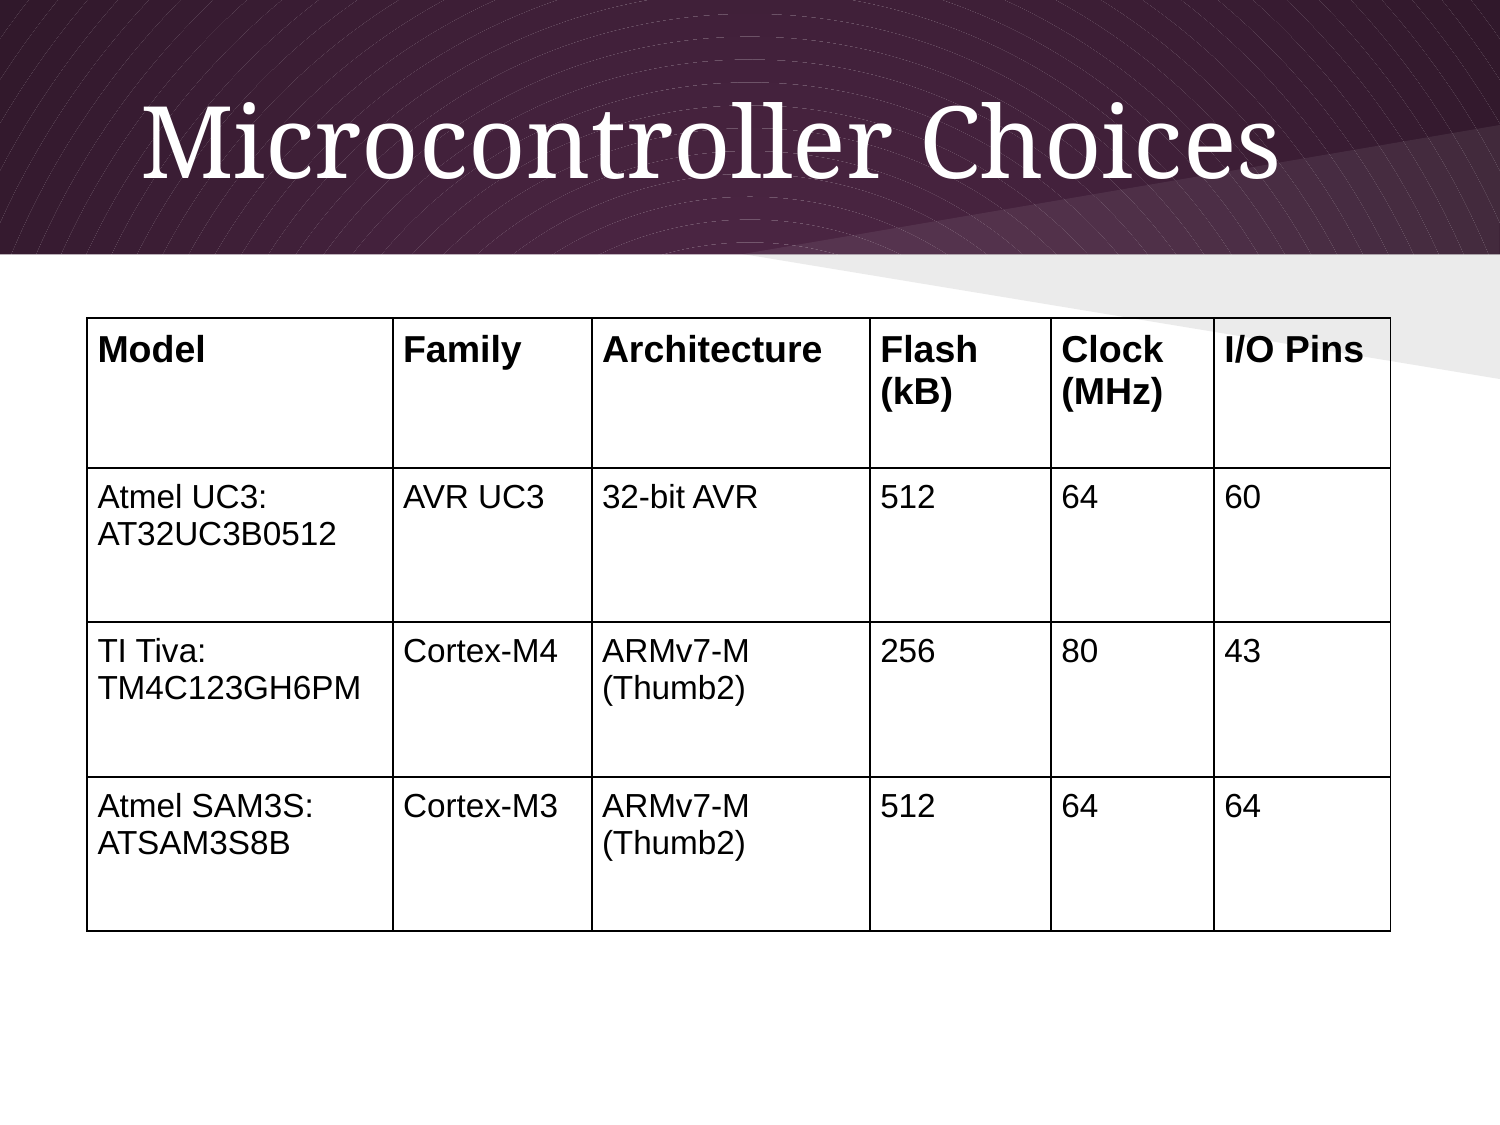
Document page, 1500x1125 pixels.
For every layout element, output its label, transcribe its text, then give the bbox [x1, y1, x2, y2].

table_header Family [394, 319, 591, 467]
table_cell 512 [871, 778, 1050, 930]
table_cell Atmel SAM3S: ATSAM3S8B [88, 778, 392, 930]
table_cell 64 [1052, 778, 1213, 930]
table_cell Cortex-M3 [394, 778, 591, 930]
table_cell ARMv7-M (Thumb2) [593, 623, 869, 776]
table_cell 64 [1052, 469, 1213, 621]
table_header Clock (MHz) [1052, 319, 1213, 467]
table_cell 32-bit AVR [593, 469, 869, 621]
table_cell 60 [1215, 469, 1390, 621]
table_header Model [88, 319, 392, 467]
table_cell 256 [871, 623, 1050, 776]
title Microcontroller Choices [75, 45, 1425, 233]
table_header I/O Pins [1215, 319, 1390, 467]
table_cell 43 [1215, 623, 1390, 776]
table_cell ARMv7-M (Thumb2) [593, 778, 869, 930]
table_cell AVR UC3 [394, 469, 591, 621]
table_header Flash (kB) [871, 319, 1050, 467]
table_cell Atmel UC3: AT32UC3B0512 [88, 469, 392, 621]
table_cell 80 [1052, 623, 1213, 776]
table_cell 64 [1215, 778, 1390, 930]
table_cell Cortex-M4 [394, 623, 591, 776]
table_cell 512 [871, 469, 1050, 621]
table_header Architecture [593, 319, 869, 467]
table_cell TI Tiva: TM4C123GH6PM [88, 623, 392, 776]
